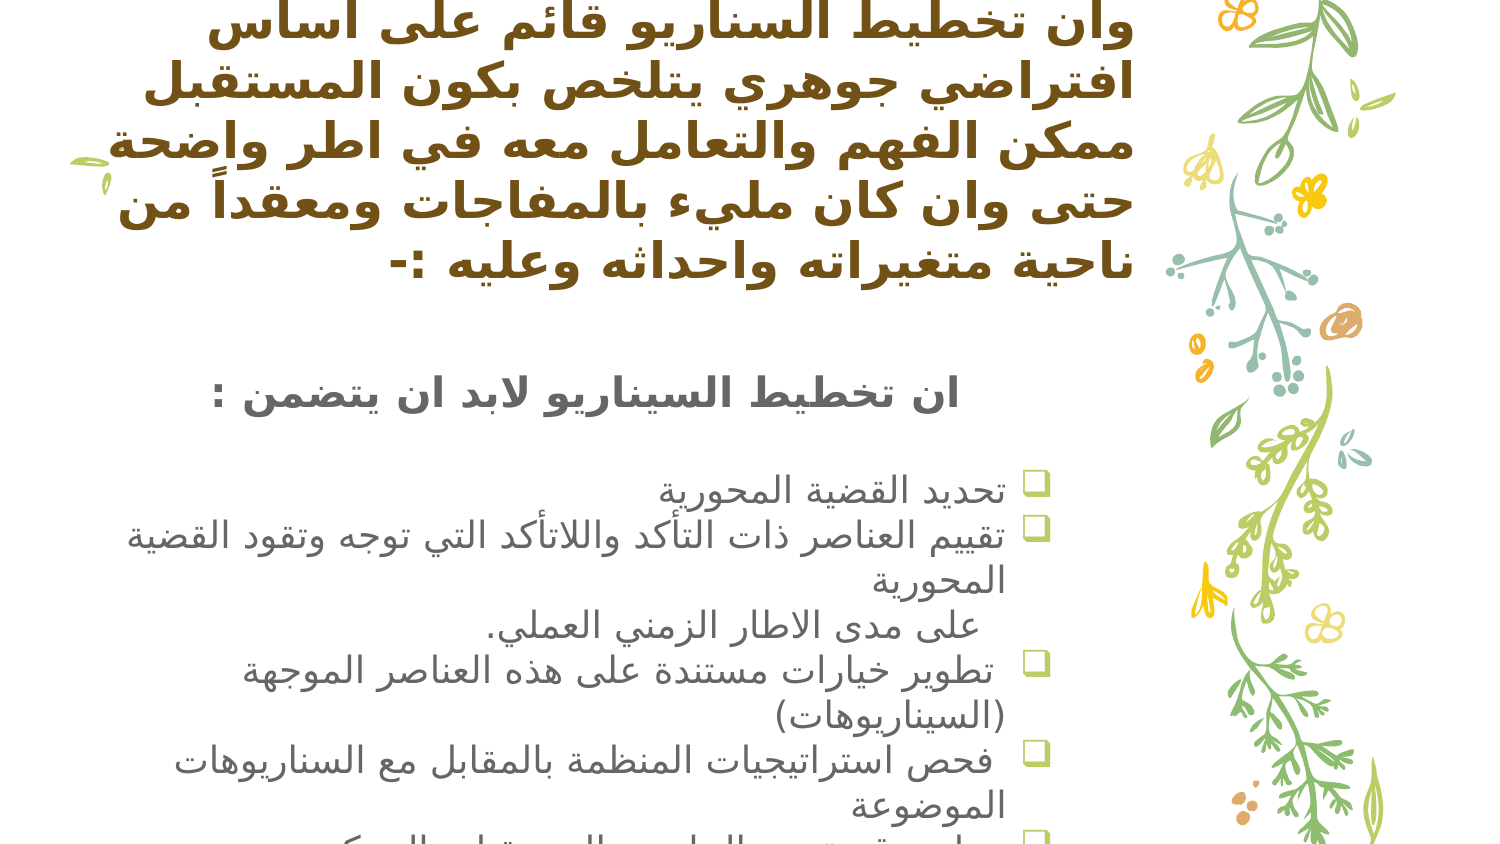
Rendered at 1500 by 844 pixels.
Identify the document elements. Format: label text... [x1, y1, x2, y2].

title وان تخطيط السناريو قائم على اساس افتراضي جوهري يتلخص بكون المستقبل ممكن الفهم والتعامل معه في اطر واضحة حتى وان كان مليء بالمفاجات ومعقداً من ناحية متغيراته واحداثه وعليه :- [64, 32, 1152, 304]
list ان تخطيط السيناريو لابد ان يتضمن : تحديد القضية المحورية تقييم العناصر ذات التأكد واللاتأكد التي توجه وتقود القضية المحورية على مدى الاطار الزمني العملي. تطوير خيارات مستندة على هذه العناصر الموجهة (السيناريوهات) فحص استراتيجيات المنظمة بالمقابل مع السناريوهات الموضوعة تطوير قصة بين الحاضر والمستقبل والممكن [103, 351, 1069, 753]
